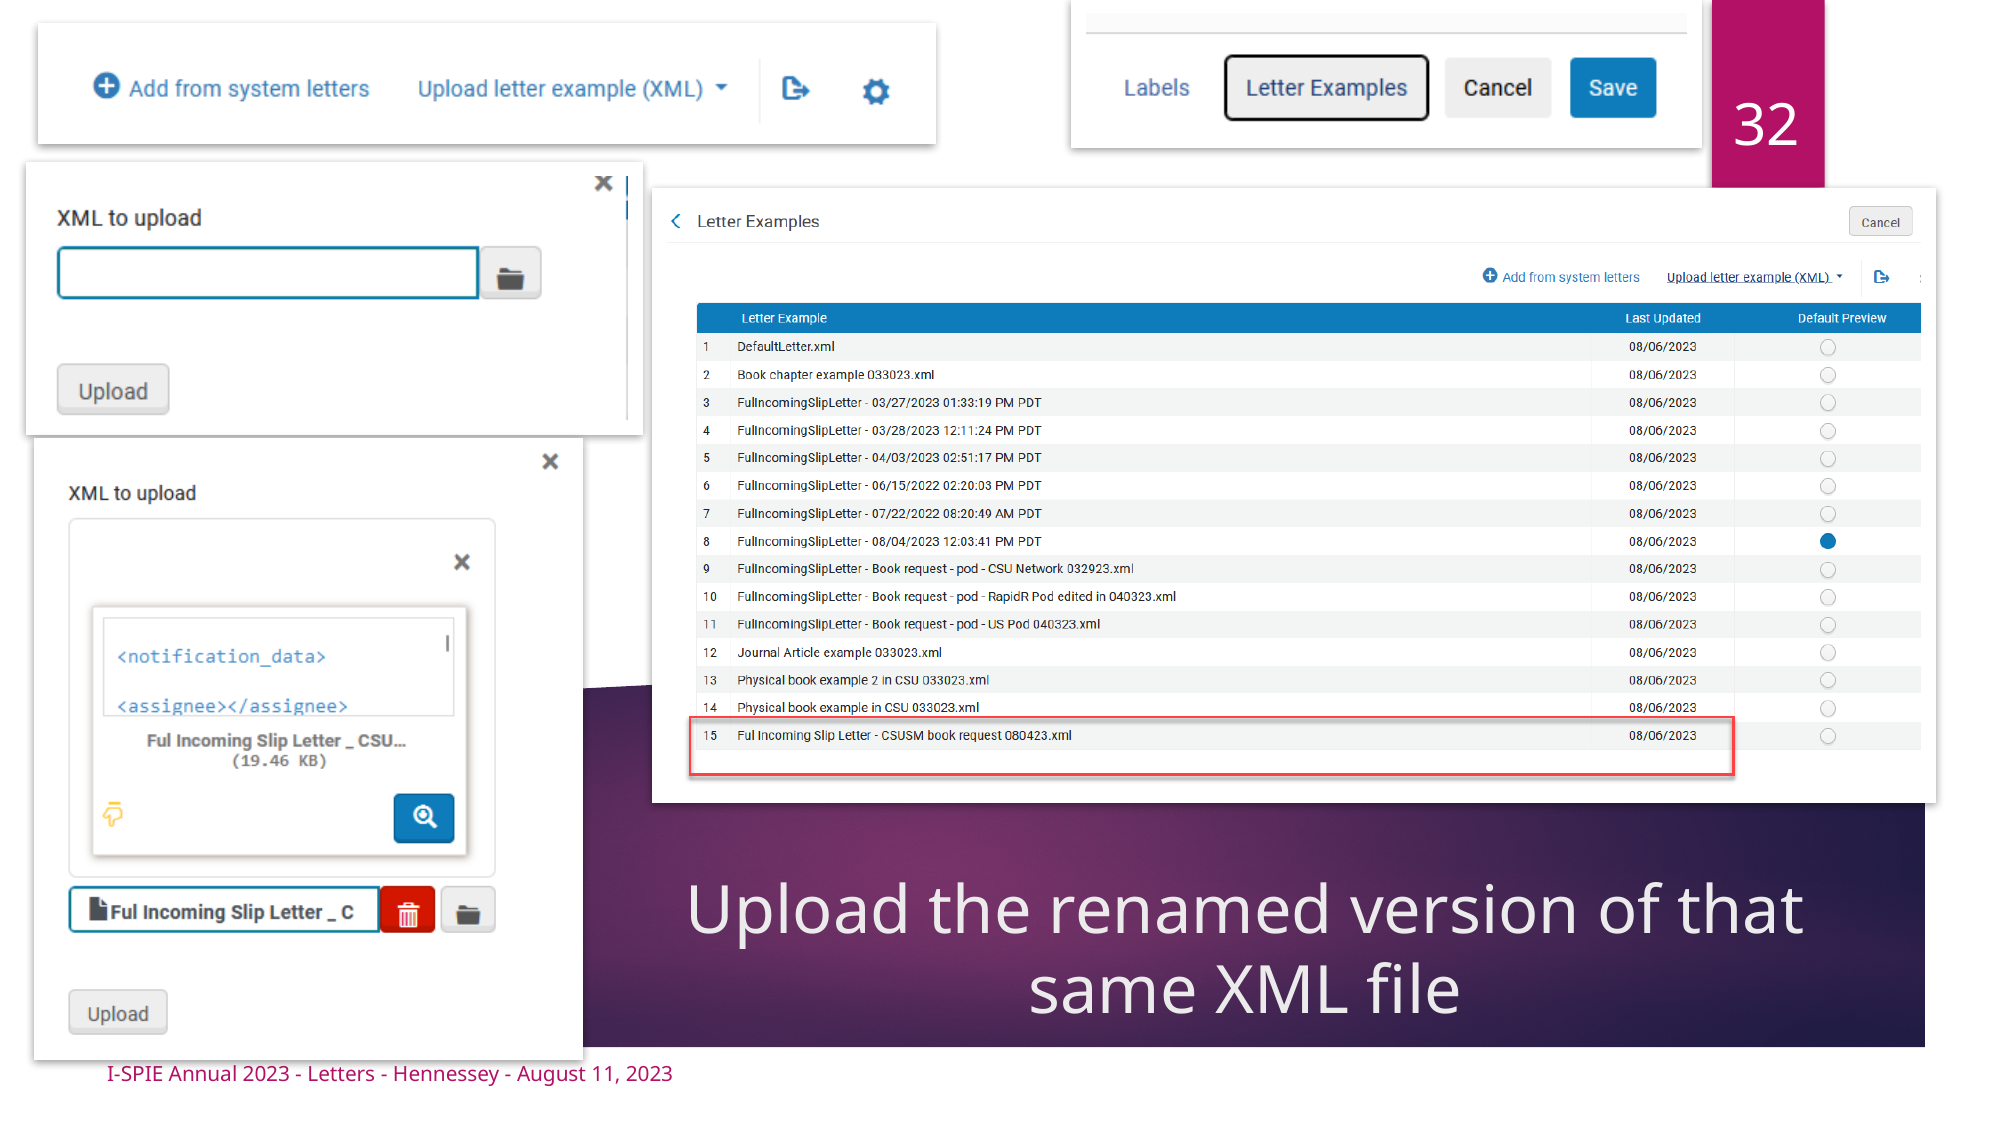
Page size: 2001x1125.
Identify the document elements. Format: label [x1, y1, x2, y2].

picture [47, 451, 569, 1046]
picture [40, 175, 629, 421]
text_box [0, 0, 2000, 1125]
picture [666, 201, 1922, 790]
picture [52, 37, 922, 131]
picture [1085, 12, 1688, 134]
